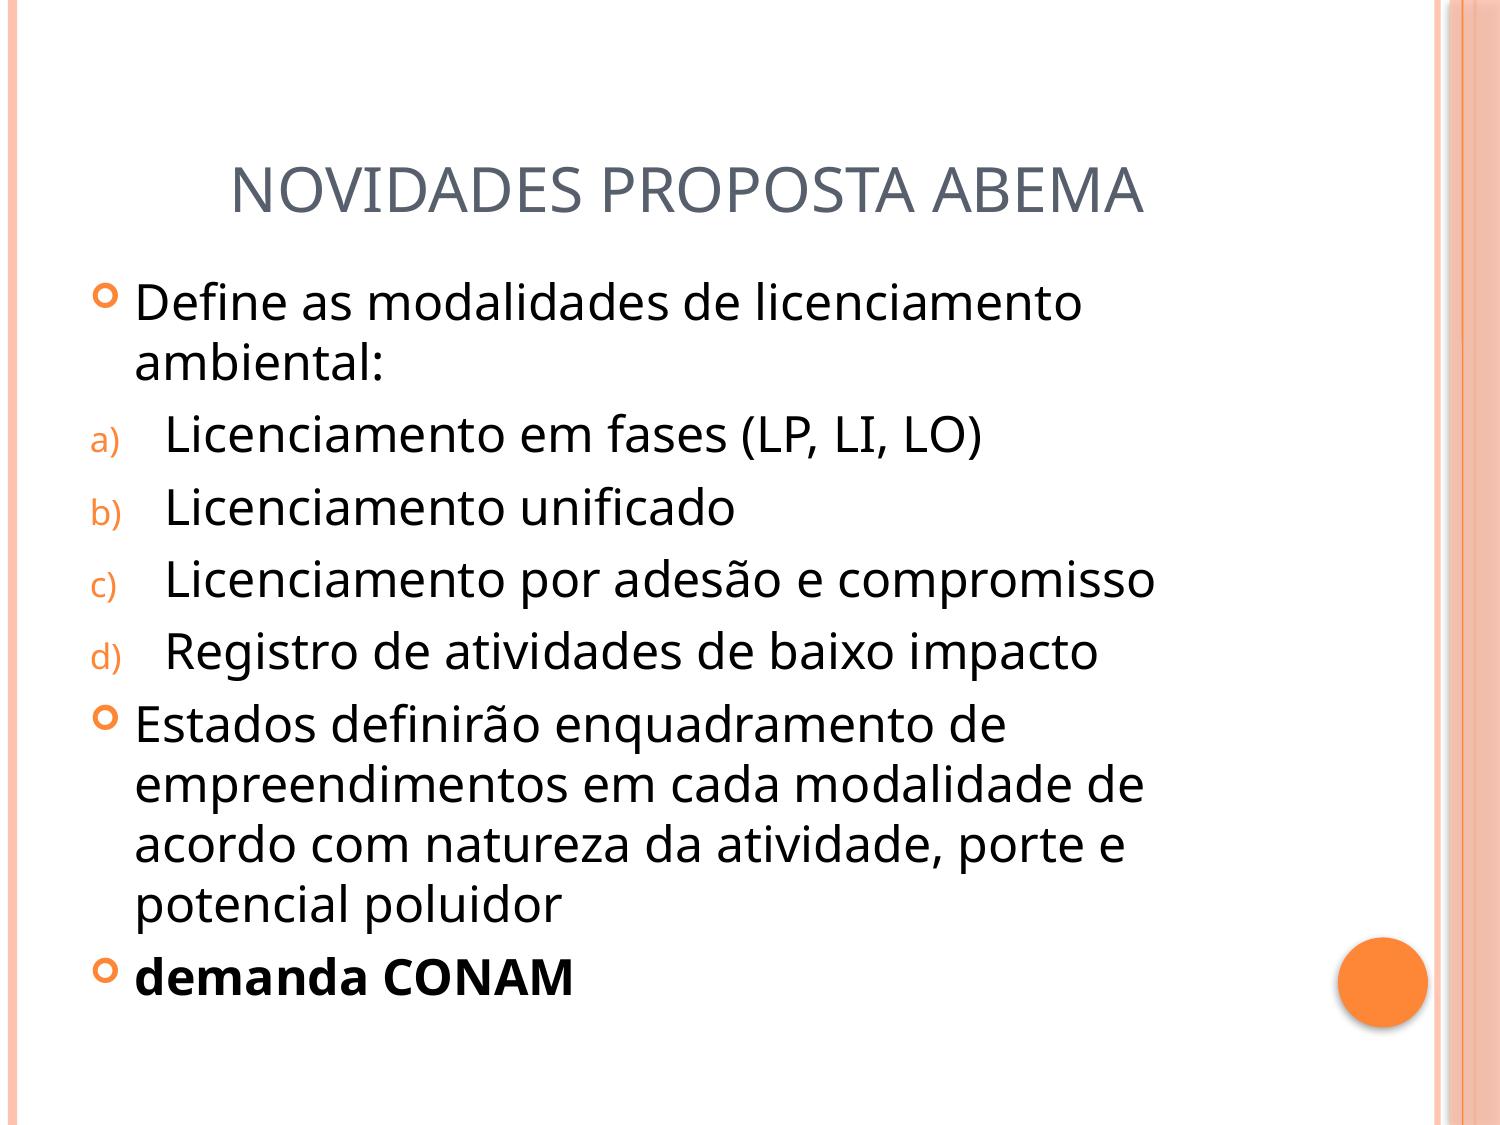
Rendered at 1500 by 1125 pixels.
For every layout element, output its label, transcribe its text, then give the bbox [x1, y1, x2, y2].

title Novidades proposta abema [75, 45, 1300, 233]
list Define as modalidades de licenciamento ambiental: Licenciamento em fases (LP, LI, LO) Licenciamento unificado Licenciamento por adesão e compromisso Registro de atividades de baixo impacto Estados definirão enquadramento de empreendimentos em cada modalidade de acordo com natureza da atividade, porte e potencial poluidor demanda CONAM [75, 262, 1300, 1062]
